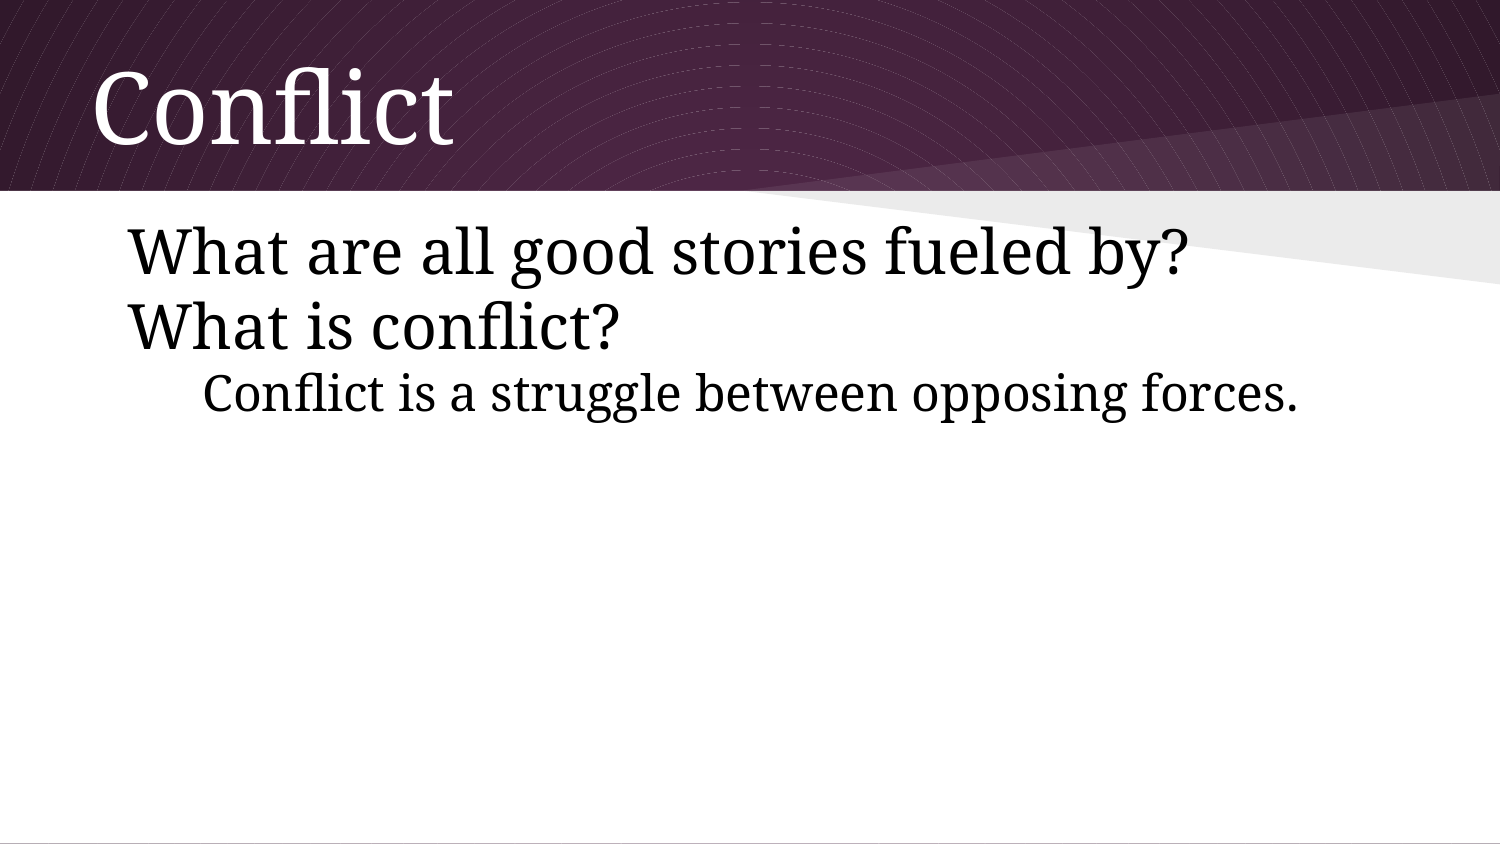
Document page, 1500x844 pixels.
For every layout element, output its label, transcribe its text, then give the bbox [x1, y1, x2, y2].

list What are all good stories fueled by? What is conflict? Conflict is a struggle between opposing forces. [75, 196, 1425, 808]
title Conflict [75, 33, 1425, 175]
